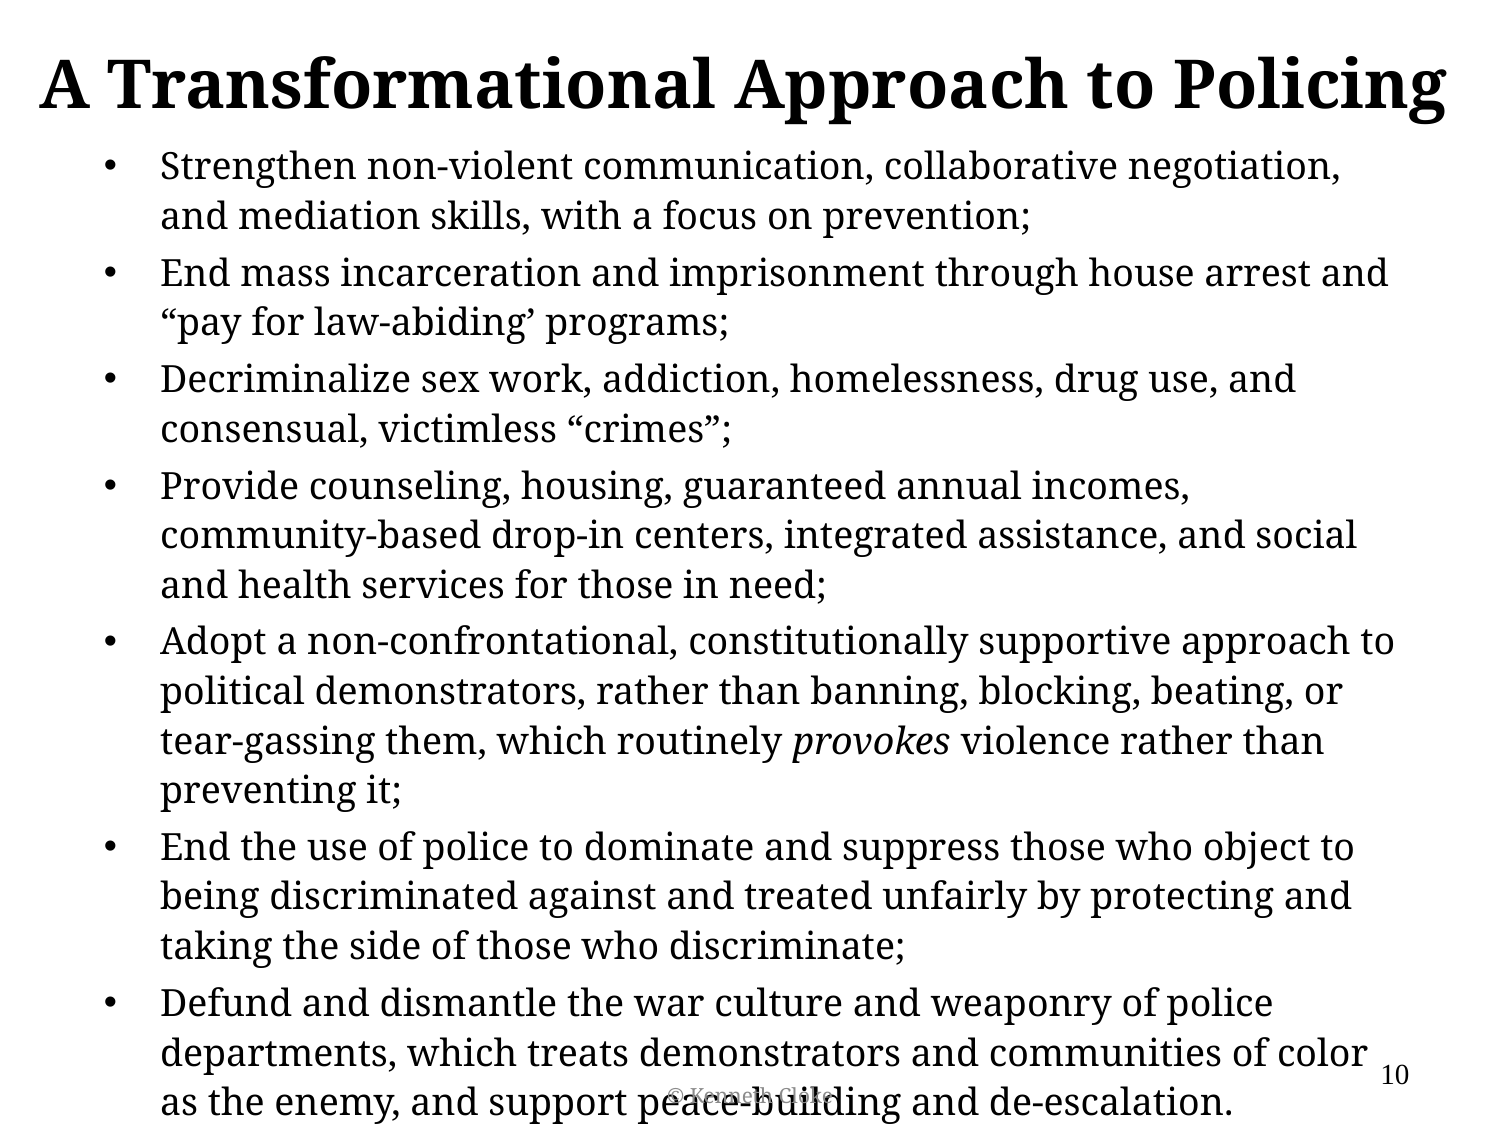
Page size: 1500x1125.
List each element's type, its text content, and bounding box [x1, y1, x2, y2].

list Strengthen non-violent communication, collaborative negotiation, and mediation skills, with a focus on prevention; End mass incarceration and imprisonment through house arrest and “pay for law-abiding’ programs; Decriminalize sex work, addiction, homelessness, drug use, and consensual, victimless “crimes”; Provide counseling, housing, guaranteed annual incomes, community-based drop-in centers, integrated assistance, and social and health services for those in need; Adopt a non-confrontational, constitutionally supportive approach to political demonstrators, rather than banning, blocking, beating, or tear-gassing them, which routinely provokes violence rather than preventing it; End the use of police to dominate and suppress those who object to being discriminated against and treated unfairly by protecting and taking the side of those who discriminate; Defund and dismantle the war culture and weaponry of police departments, which treats demonstrators and communities of color as the enemy, and support peace-building and de-escalation. [88, 130, 1425, 1043]
slide_number 10 [1074, 1042, 1425, 1103]
title A Transformational Approach to Policing [0, 0, 1487, 163]
footer © Kenneth Cloke [512, 1065, 988, 1125]
